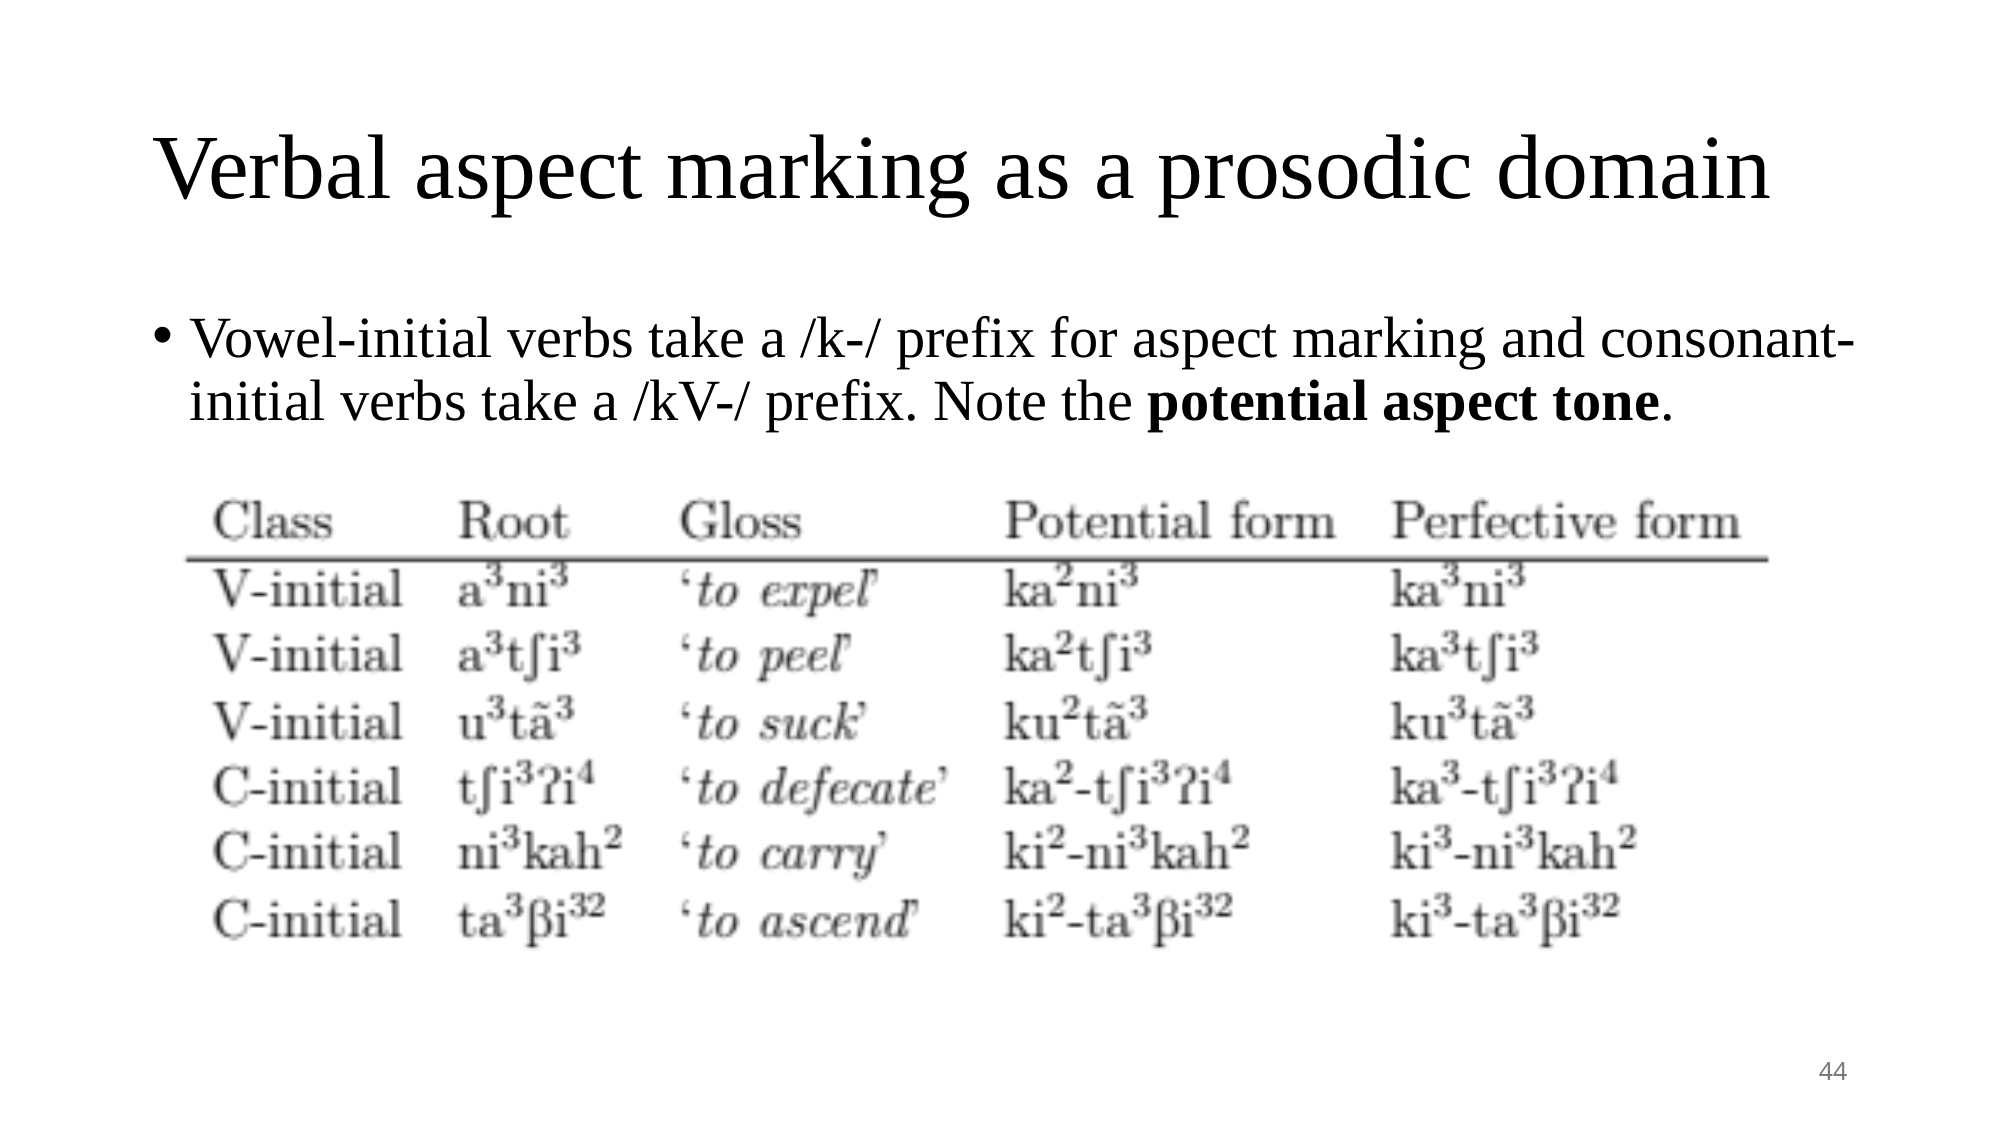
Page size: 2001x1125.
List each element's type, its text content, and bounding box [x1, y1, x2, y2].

list Vowel-initial verbs take a /k-/ prefix for aspect marking and consonant-initial verbs take a /kV-/ prefix. Note the potential aspect tone. [137, 299, 1922, 1014]
picture [136, 443, 1858, 1014]
title Verbal aspect marking as a prosodic domain [137, 59, 1863, 278]
slide_number 44 [1412, 1042, 1863, 1103]
